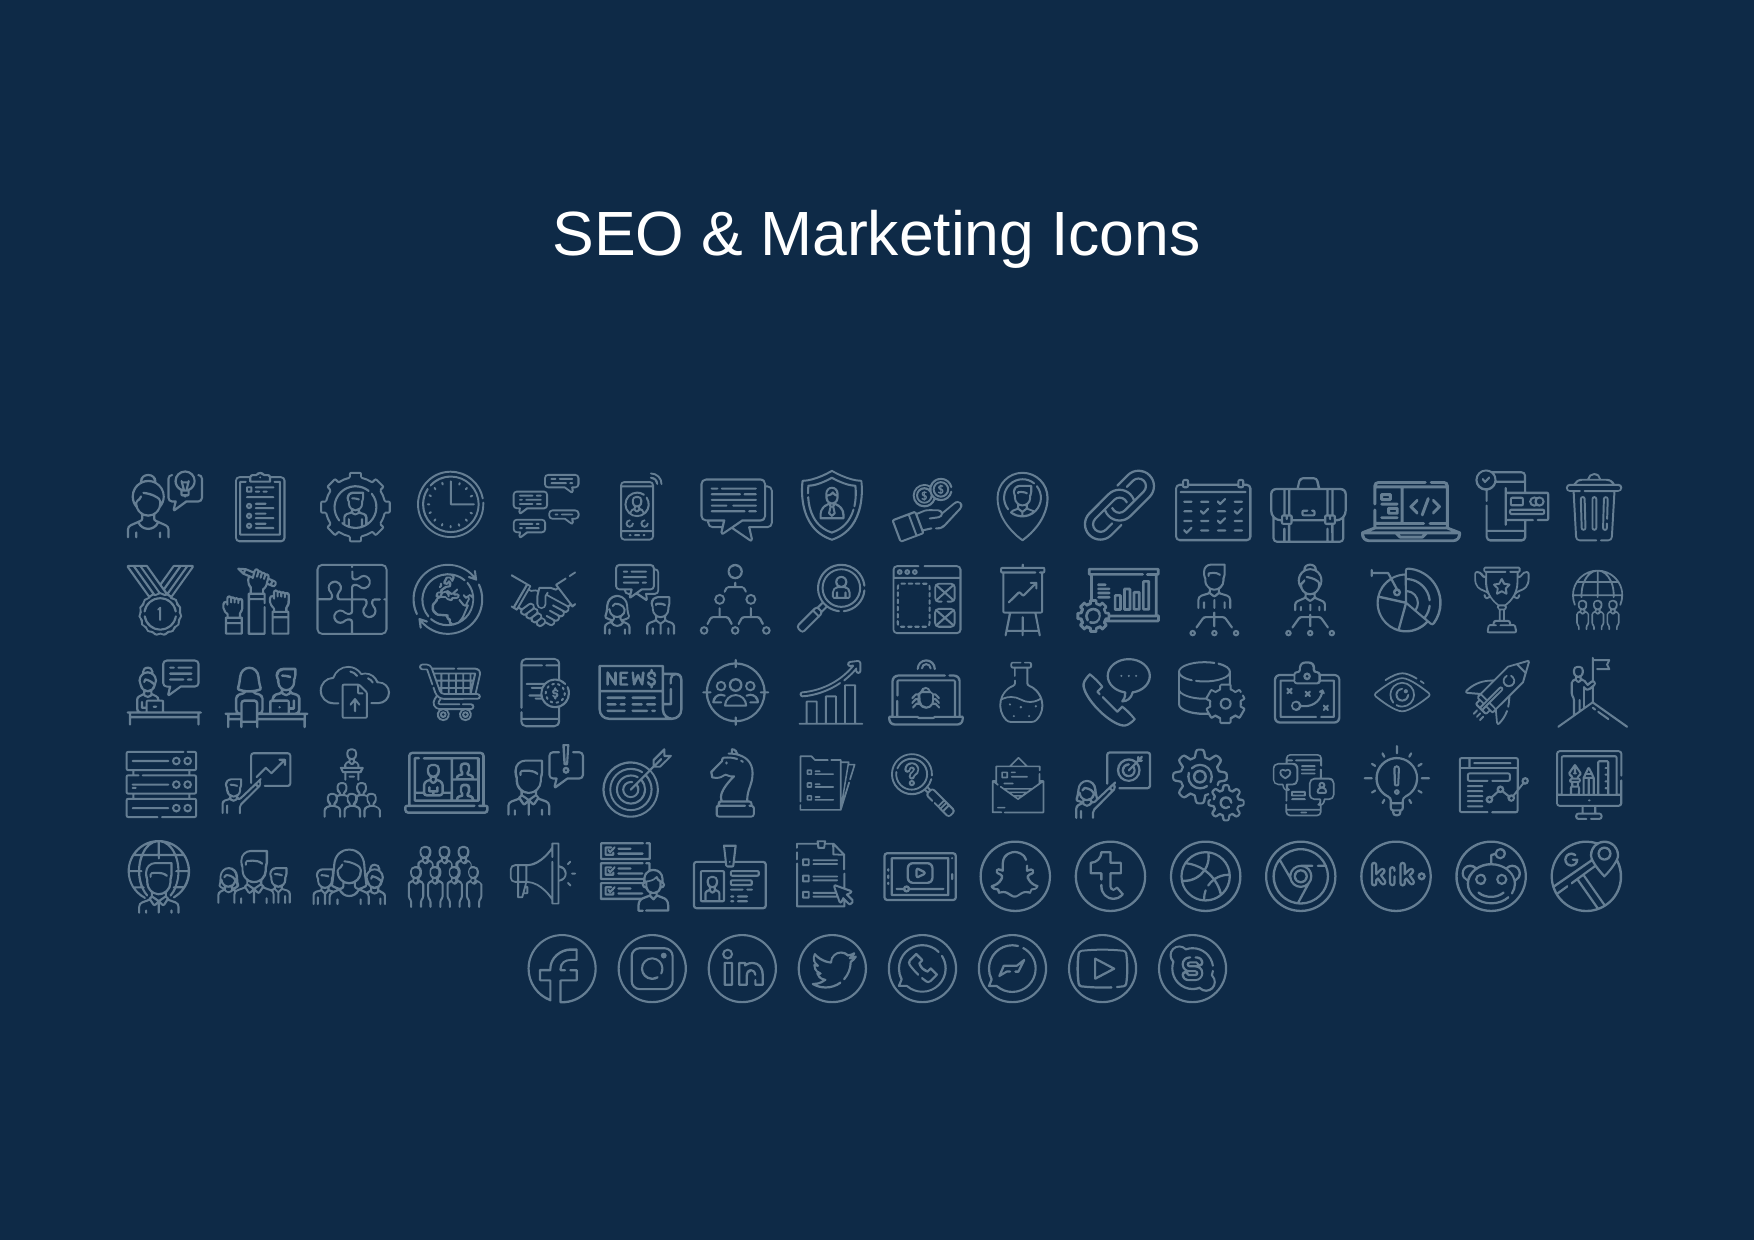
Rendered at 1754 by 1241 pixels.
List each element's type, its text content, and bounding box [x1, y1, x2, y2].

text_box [1067, 933, 1138, 1004]
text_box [1363, 744, 1431, 817]
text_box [603, 563, 676, 636]
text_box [319, 665, 391, 719]
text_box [977, 933, 1048, 1004]
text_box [709, 747, 755, 818]
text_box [127, 839, 191, 915]
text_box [1455, 840, 1528, 913]
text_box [1464, 659, 1531, 726]
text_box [1189, 563, 1240, 637]
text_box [217, 849, 292, 905]
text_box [1177, 660, 1246, 725]
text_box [234, 471, 286, 543]
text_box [1473, 566, 1530, 634]
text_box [887, 933, 958, 1004]
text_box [699, 563, 771, 636]
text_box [1081, 469, 1157, 542]
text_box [224, 666, 309, 729]
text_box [1458, 756, 1530, 814]
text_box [707, 933, 778, 1004]
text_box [1284, 563, 1336, 637]
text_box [891, 477, 964, 543]
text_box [1174, 478, 1252, 542]
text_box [1360, 480, 1462, 543]
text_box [1076, 567, 1161, 634]
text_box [323, 748, 382, 819]
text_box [701, 658, 770, 727]
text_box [617, 933, 688, 1004]
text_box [890, 752, 956, 818]
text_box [1550, 840, 1623, 913]
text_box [999, 563, 1046, 637]
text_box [512, 473, 580, 539]
text_box [407, 845, 483, 908]
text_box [599, 841, 670, 913]
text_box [883, 851, 958, 902]
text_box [700, 478, 774, 542]
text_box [991, 756, 1045, 814]
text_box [979, 840, 1052, 913]
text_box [892, 564, 962, 635]
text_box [510, 571, 577, 628]
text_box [1264, 840, 1337, 913]
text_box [1273, 661, 1341, 724]
text_box [602, 748, 672, 818]
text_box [799, 469, 865, 542]
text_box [507, 743, 585, 817]
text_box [125, 750, 198, 819]
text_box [994, 661, 1046, 724]
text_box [126, 659, 203, 726]
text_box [520, 657, 571, 728]
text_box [1571, 569, 1624, 631]
text_box [1370, 567, 1442, 633]
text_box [795, 840, 855, 908]
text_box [1565, 472, 1623, 542]
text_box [798, 659, 864, 725]
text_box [1475, 469, 1550, 542]
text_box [619, 472, 663, 541]
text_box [796, 563, 866, 633]
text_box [1359, 840, 1433, 913]
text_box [797, 933, 868, 1004]
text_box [598, 664, 683, 721]
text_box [1169, 840, 1242, 913]
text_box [799, 755, 856, 811]
text_box [527, 934, 597, 1004]
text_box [319, 471, 391, 543]
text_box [126, 470, 204, 539]
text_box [1074, 751, 1152, 820]
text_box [692, 844, 768, 910]
text_box SEO & Marketing Icons [201, 173, 1553, 290]
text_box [416, 470, 485, 539]
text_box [221, 567, 291, 636]
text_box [1373, 672, 1431, 713]
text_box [1557, 656, 1629, 729]
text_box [221, 751, 292, 815]
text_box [126, 564, 195, 636]
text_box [1081, 657, 1152, 727]
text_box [887, 658, 965, 726]
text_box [1157, 933, 1228, 1004]
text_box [312, 848, 387, 906]
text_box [1272, 753, 1335, 817]
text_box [509, 842, 577, 905]
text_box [996, 471, 1049, 542]
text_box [1555, 749, 1623, 821]
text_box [412, 563, 484, 636]
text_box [1269, 476, 1348, 544]
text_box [1171, 748, 1245, 822]
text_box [418, 663, 482, 722]
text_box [1074, 840, 1147, 913]
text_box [403, 751, 490, 815]
text_box [316, 563, 388, 635]
